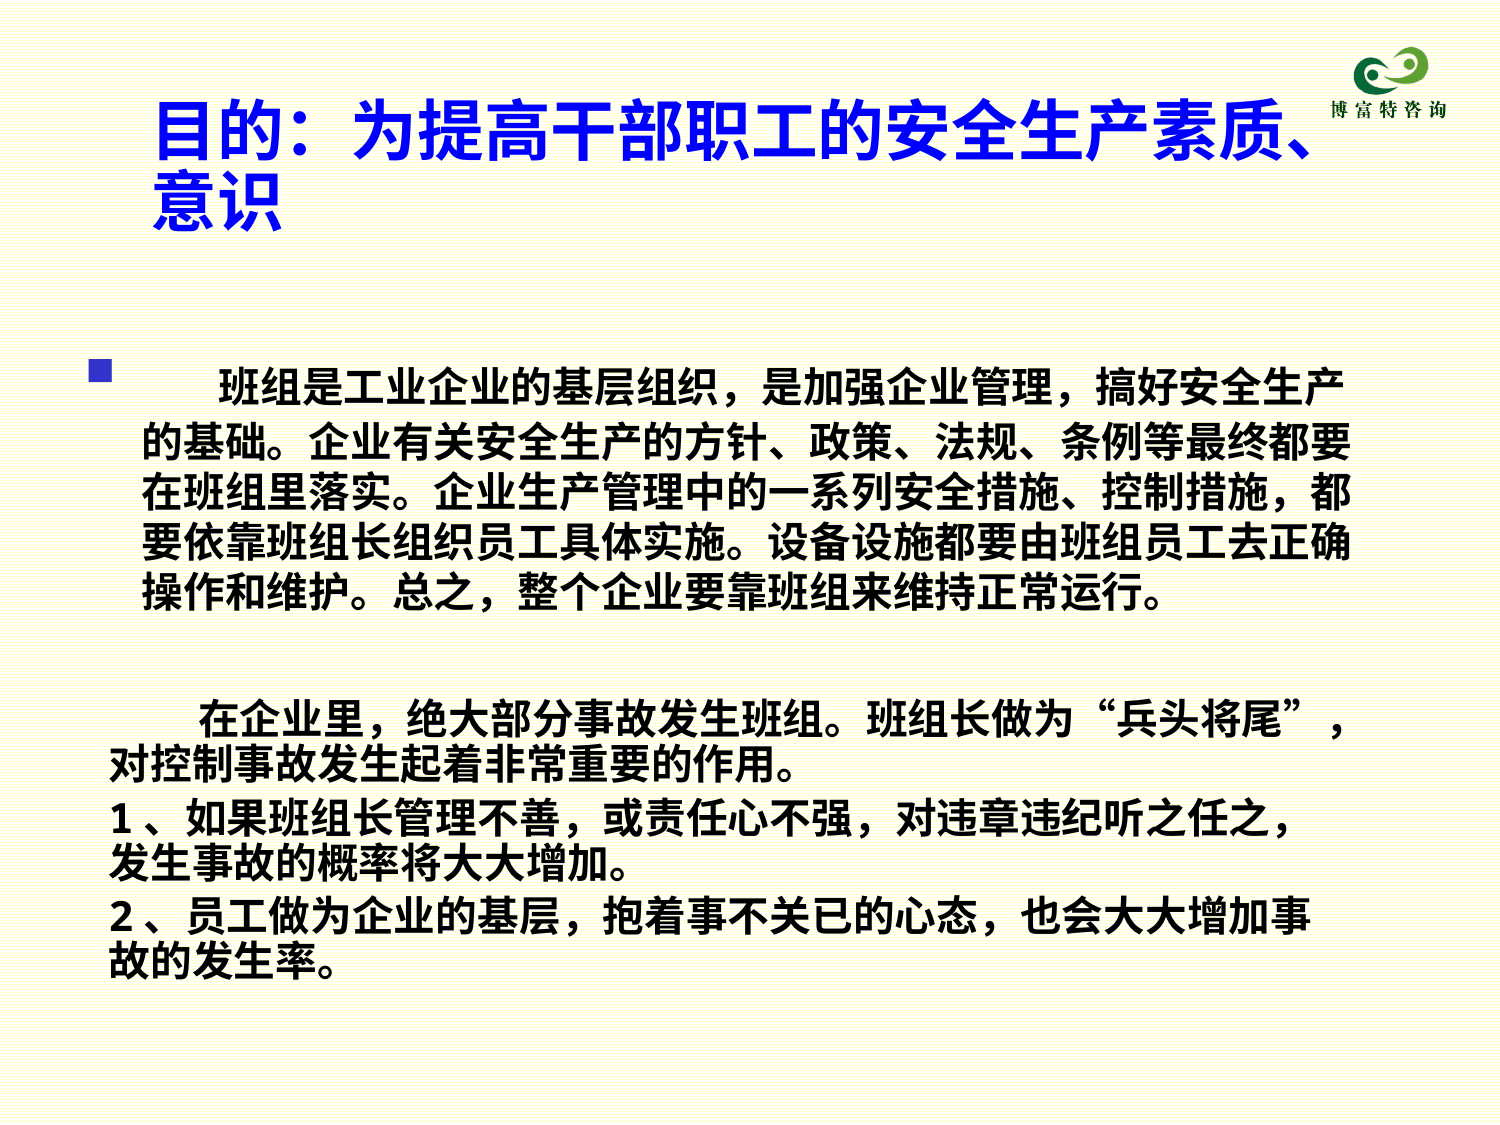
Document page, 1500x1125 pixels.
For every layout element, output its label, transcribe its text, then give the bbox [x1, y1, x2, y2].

picture [1316, 46, 1465, 121]
text_box 目的：为提高干部职工的安全生产素质、意识 [135, 90, 1388, 249]
text_box 在企业里，绝大部分事故发生班组。班组长做为“兵头将尾”，对控制事故发生起着非常重要的作用。 1、如果班组长管理不善，或责任心不强，对违章违纪听之任之，发生事故的概率将大大增加。 2、员工做为企业的基层，抱着事不关已的心态，也会大大增加事故的发生率。 [93, 691, 1358, 993]
list 班组是工业企业的基层组织，是加强企业管理，搞好安全生产的基础。企业有关安全生产的方针、政策、法规、条例等最终都要在班组里落实。企业生产管理中的一系列安全措施、控制措施，都要依靠班组长组织员工具体实施。设备设施都要由班组员工去正确操作和维护。总之，整个企业要靠班组来维持正常运行。 [70, 327, 1382, 707]
